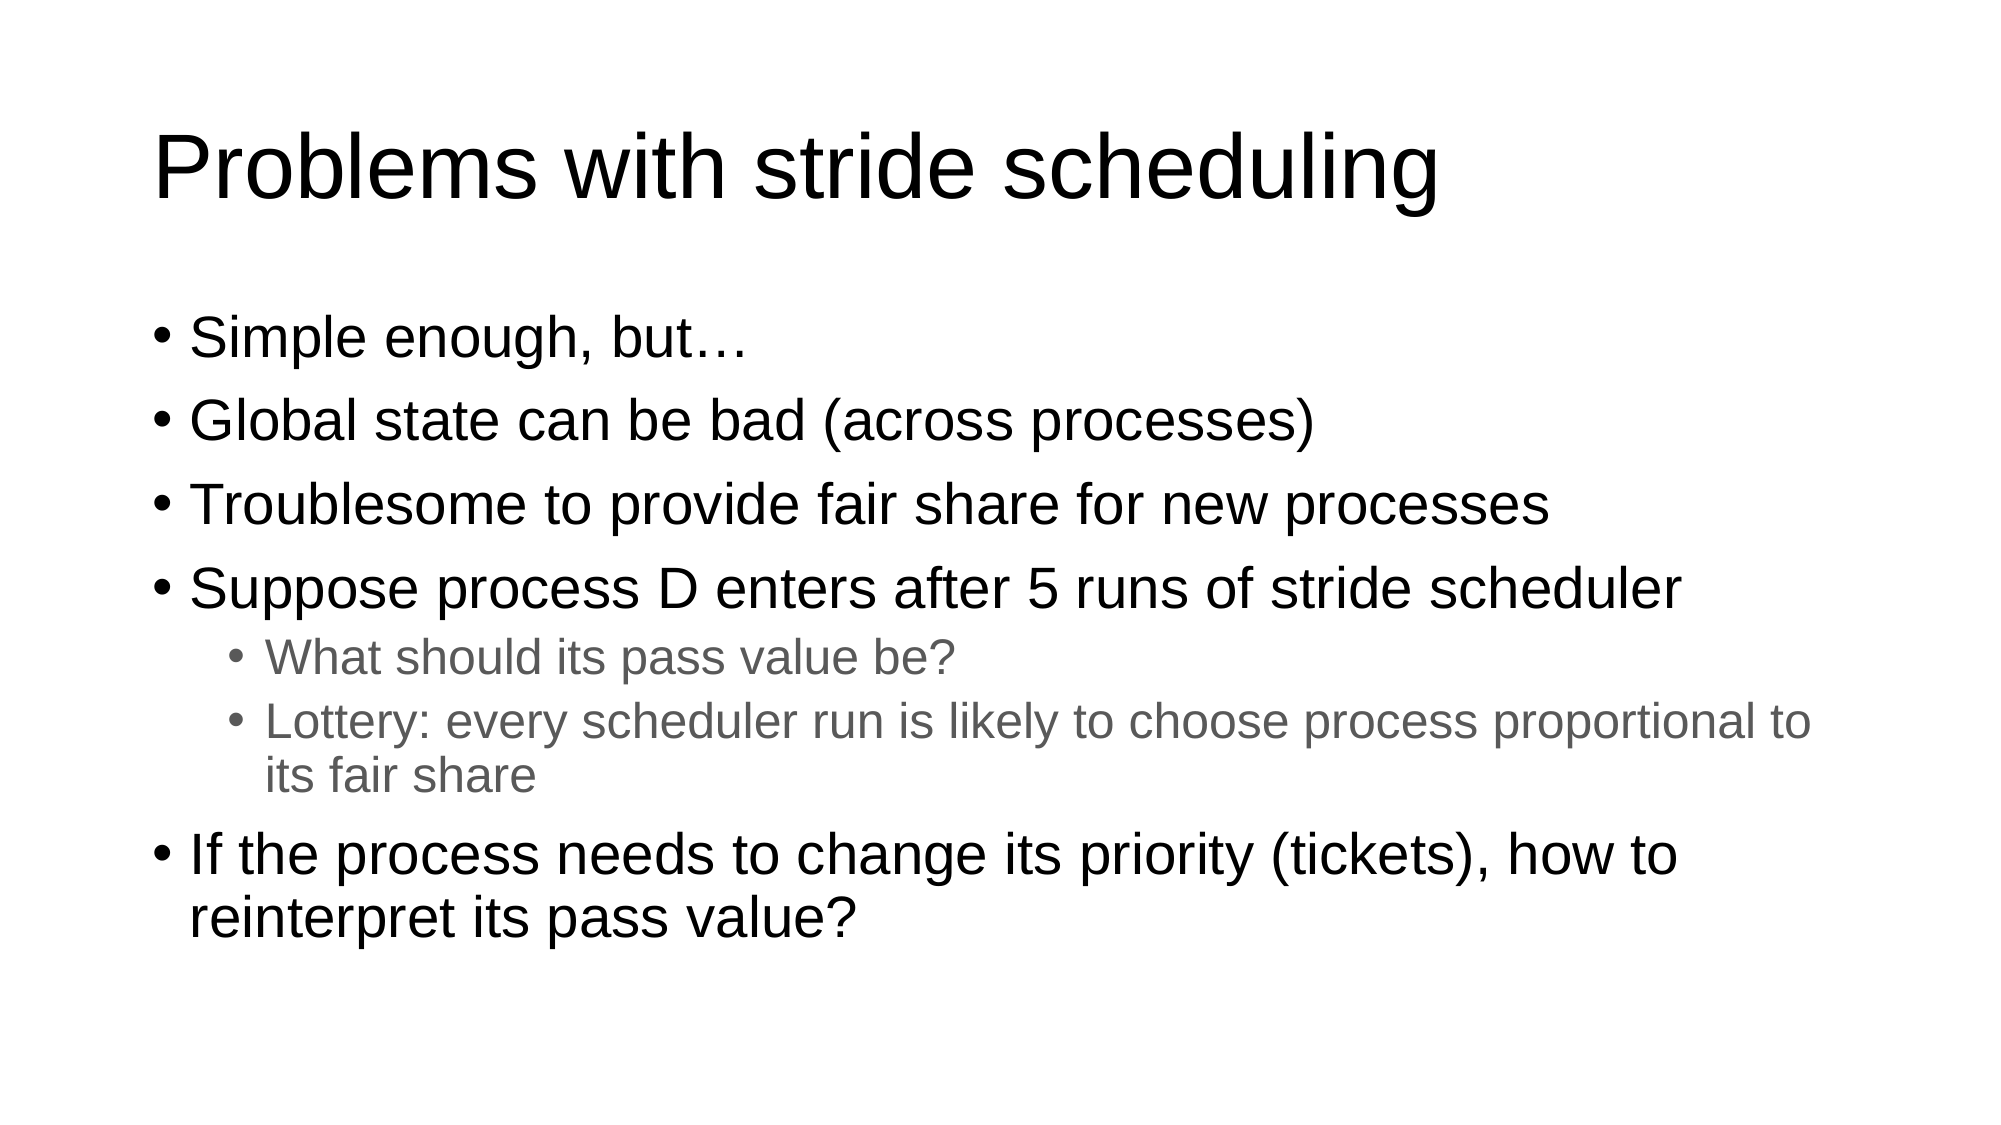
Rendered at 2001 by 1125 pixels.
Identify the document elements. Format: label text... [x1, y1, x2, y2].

title Problems with stride scheduling [137, 59, 1863, 278]
list Simple enough, but… Global state can be bad (across processes) Troublesome to provide fair share for new processes Suppose process D enters after 5 runs of stride scheduler What should its pass value be? Lottery: every scheduler run is likely to choose process proportional to its fair share If the process needs to change its priority (tickets), how to reinterpret its pass value? [137, 299, 1863, 1014]
